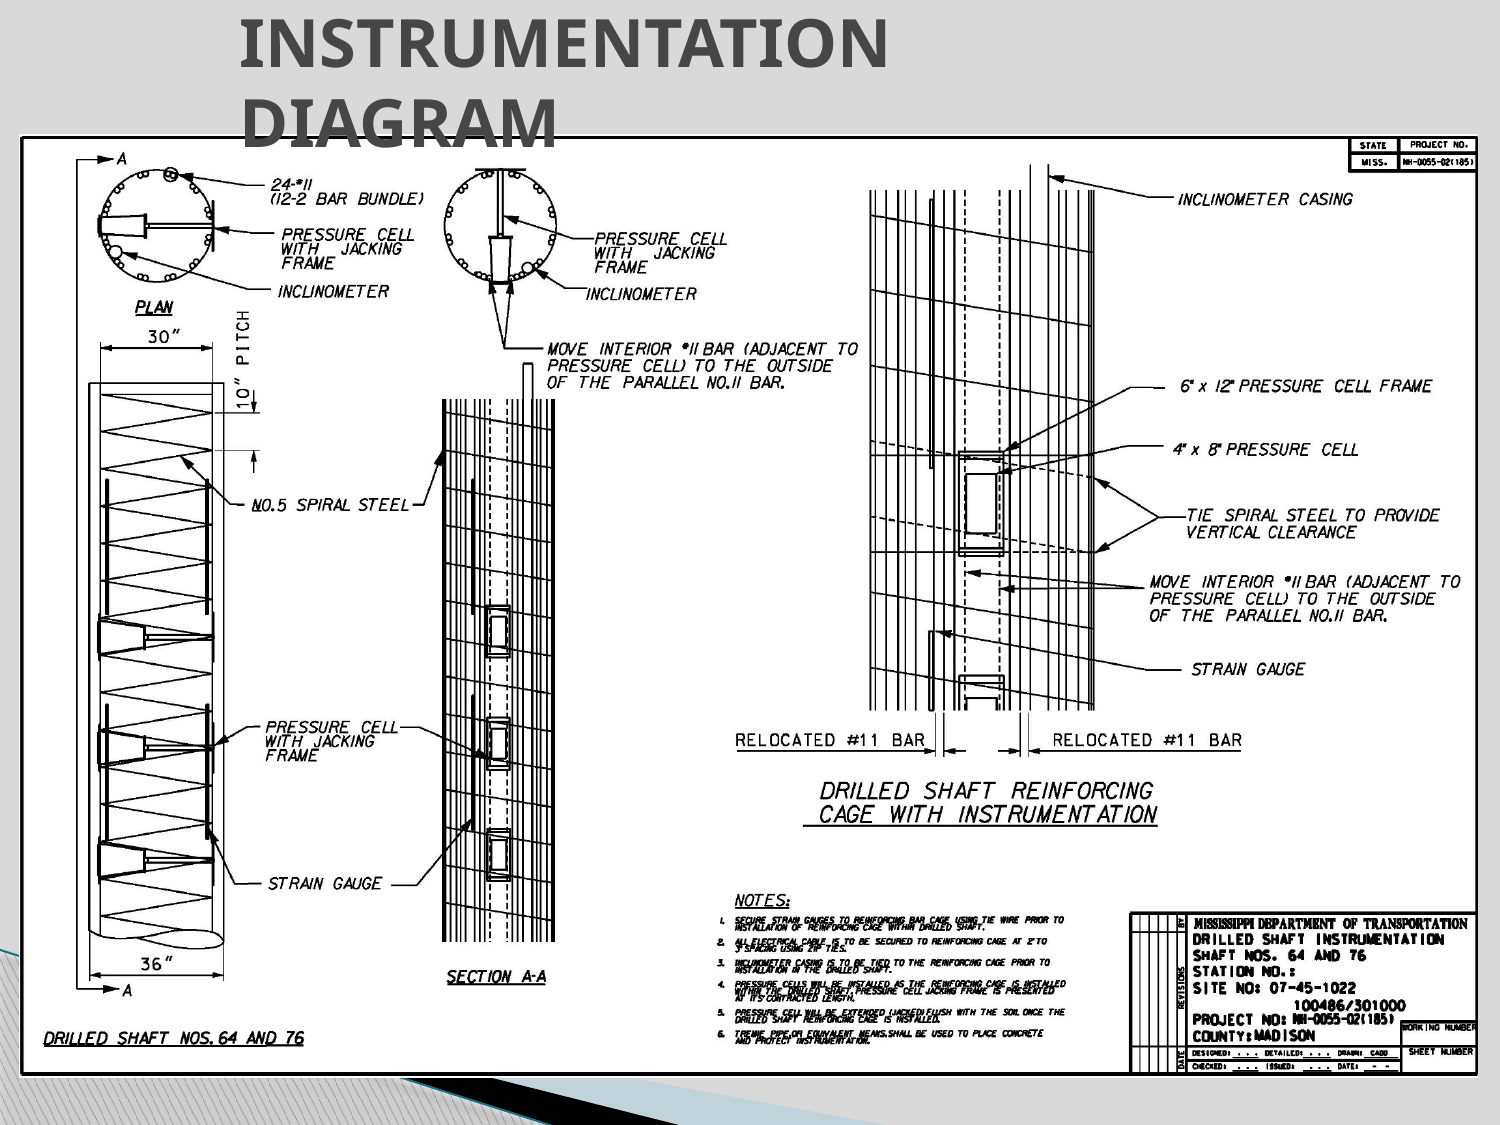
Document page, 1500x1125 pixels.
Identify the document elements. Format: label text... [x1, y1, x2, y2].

title INSTRUMENTATION DIAGRAM [225, 37, 1238, 125]
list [19, 134, 1479, 1079]
